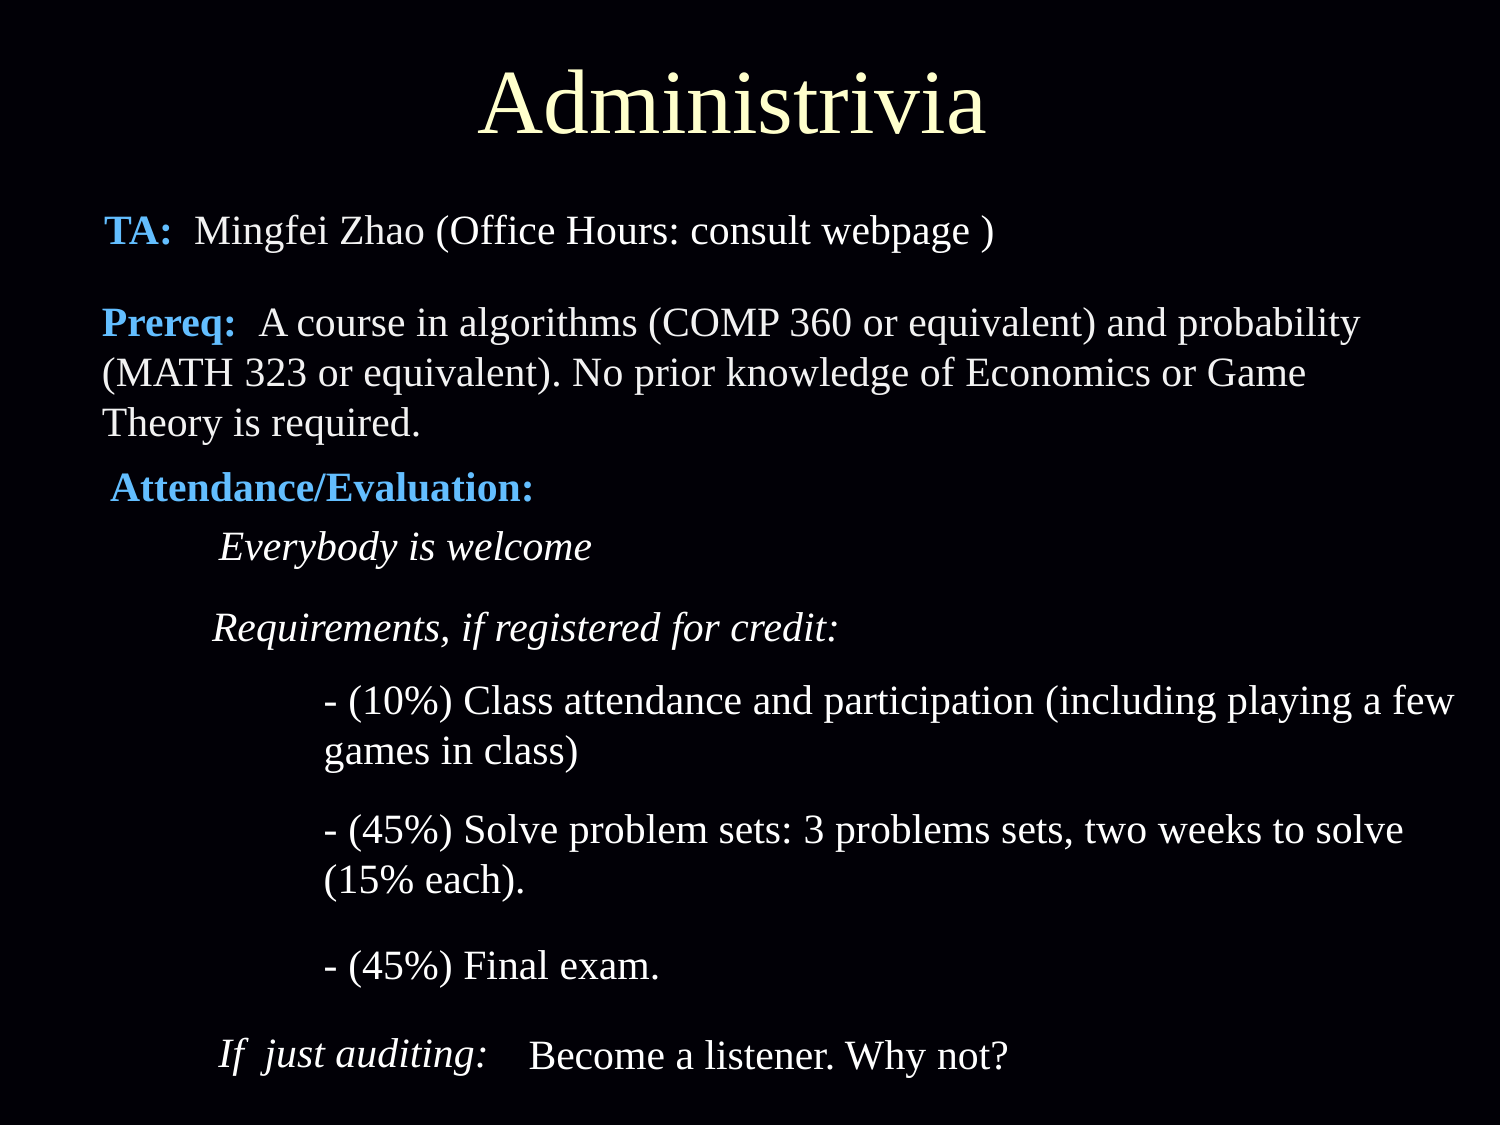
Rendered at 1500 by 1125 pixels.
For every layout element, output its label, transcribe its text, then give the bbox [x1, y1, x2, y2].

text_box Prereq: A course in algorithms (COMP 360 or equivalent) and probability (MATH 323 or equivalent). No prior knowledge of Economics or Game Theory is required. [87, 287, 1377, 453]
text_box Requirements, if registered for credit: [197, 592, 856, 658]
text_box - (45%) Solve problem sets: 3 problems sets, two weeks to solve (15% each). [308, 794, 1425, 960]
text_box Everybody is welcome [204, 510, 608, 576]
text_box - (10%) Class attendance and participation (including playing a few games in class) [308, 665, 1500, 781]
text_box Administrivia [462, 34, 1003, 159]
text_box TA: Mingfei Zhao (Office Hours: consult webpage ) [89, 195, 1011, 261]
text_box Attendance/Evaluation: [95, 453, 551, 517]
text_box If just auditing: [203, 1018, 505, 1083]
text_box - (45%) Final exam. [308, 930, 1315, 995]
text_box Become a listener. Why not? [513, 1020, 1025, 1085]
